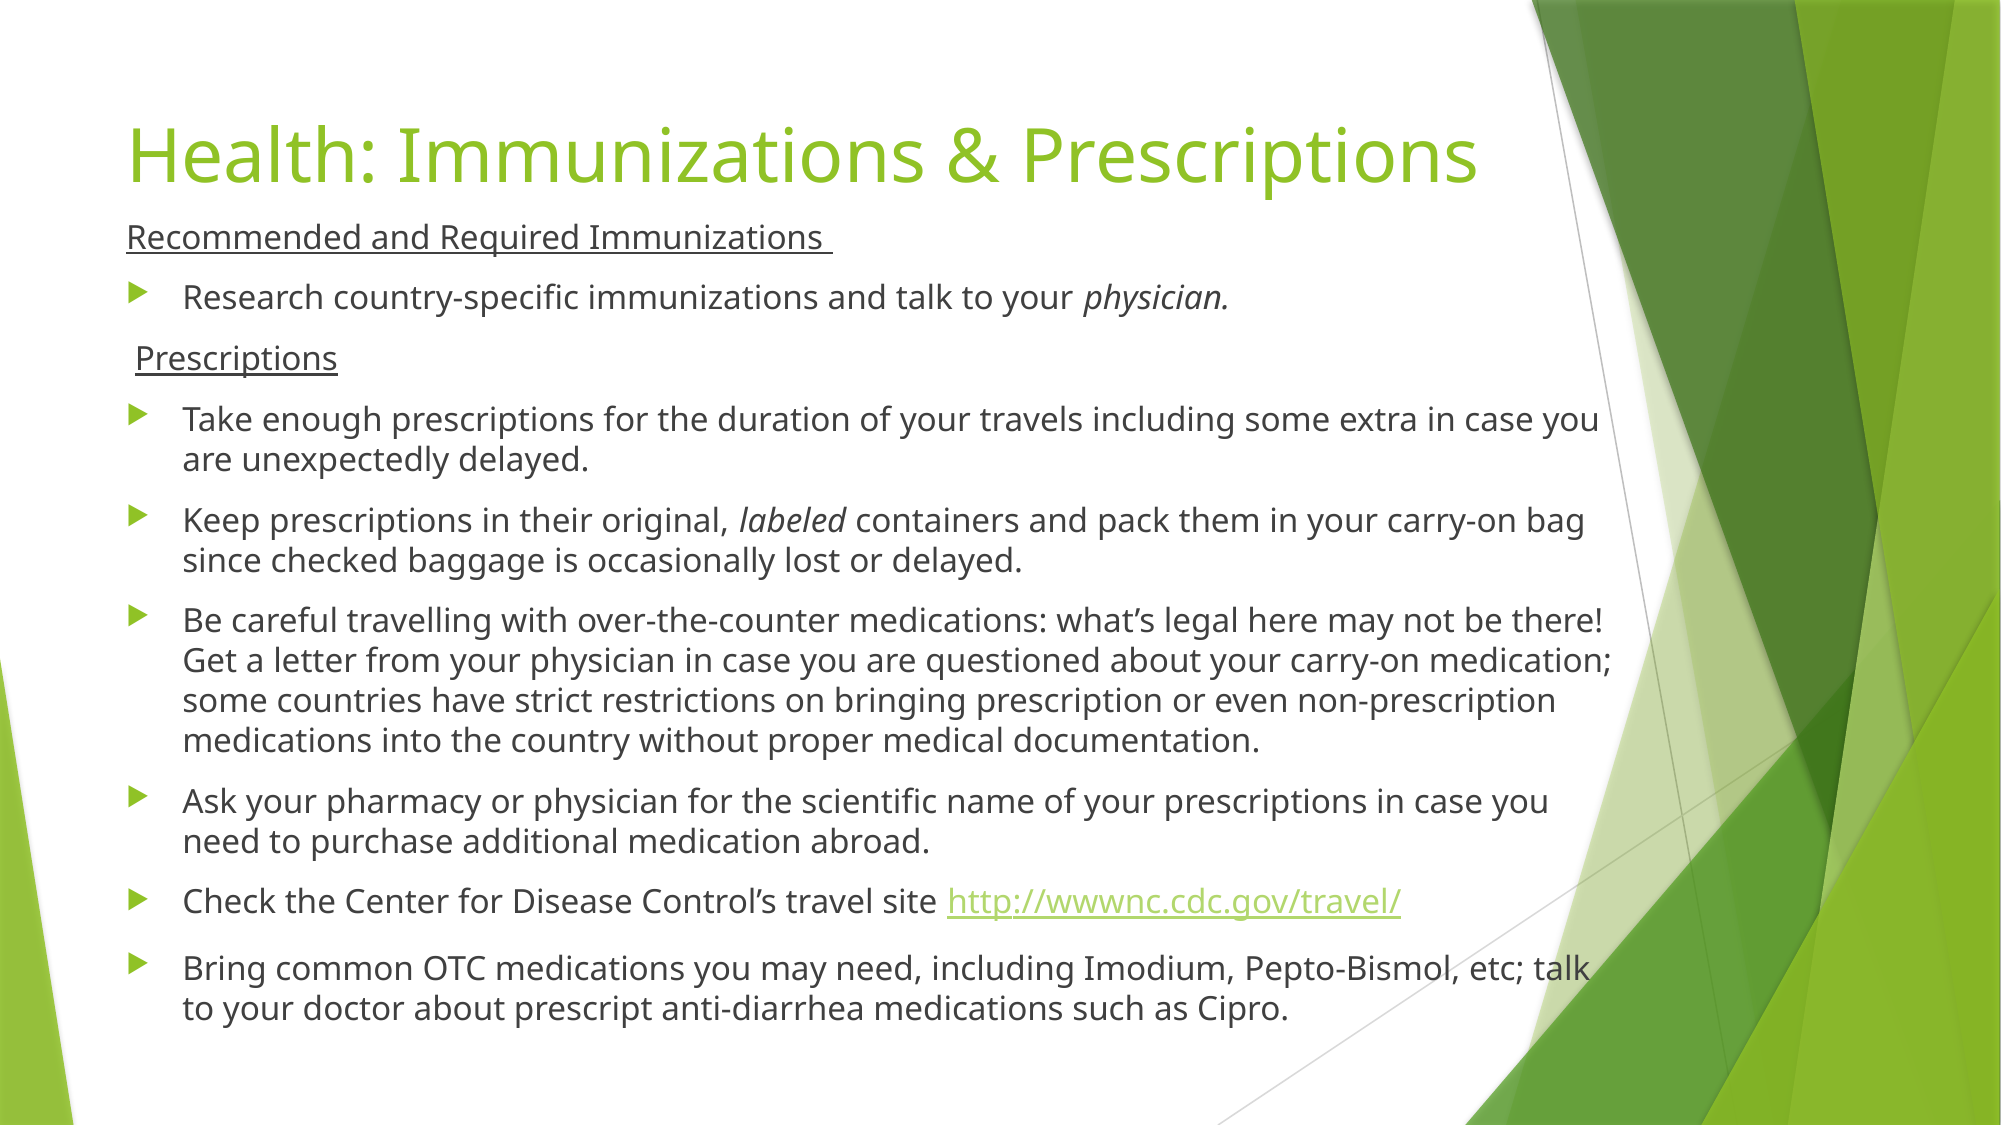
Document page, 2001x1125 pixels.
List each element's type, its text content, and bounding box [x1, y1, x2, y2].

list Recommended and Required Immunizations Research country-specific immunizations and talk to your physician. Prescriptions Take enough prescriptions for the duration of your travels including some extra in case you are unexpectedly delayed. Keep prescriptions in their original, labeled containers and pack them in your carry-on bag since checked baggage is occasionally lost or delayed. Be careful travelling with over-the-counter medications: what’s legal here may not be there! Get a letter from your physician in case you are questioned about your carry-on medication; some countries have strict restrictions on bringing prescription or even non-prescription medications into the country without proper medical documentation. Ask your pharmacy or physician for the scientific name of your prescriptions in case you need to purchase additional medication abroad. Check the Center for Disease Control’s travel site http://wwwnc.cdc.gov/travel/ Bring common OTC medications you may need, including Imodium, Pepto-Bismol, etc; talk to your doctor about prescript anti-diarrhea medications such as Cipro. [111, 208, 1632, 1053]
title Health: Immunizations & Prescriptions [111, 99, 1522, 208]
